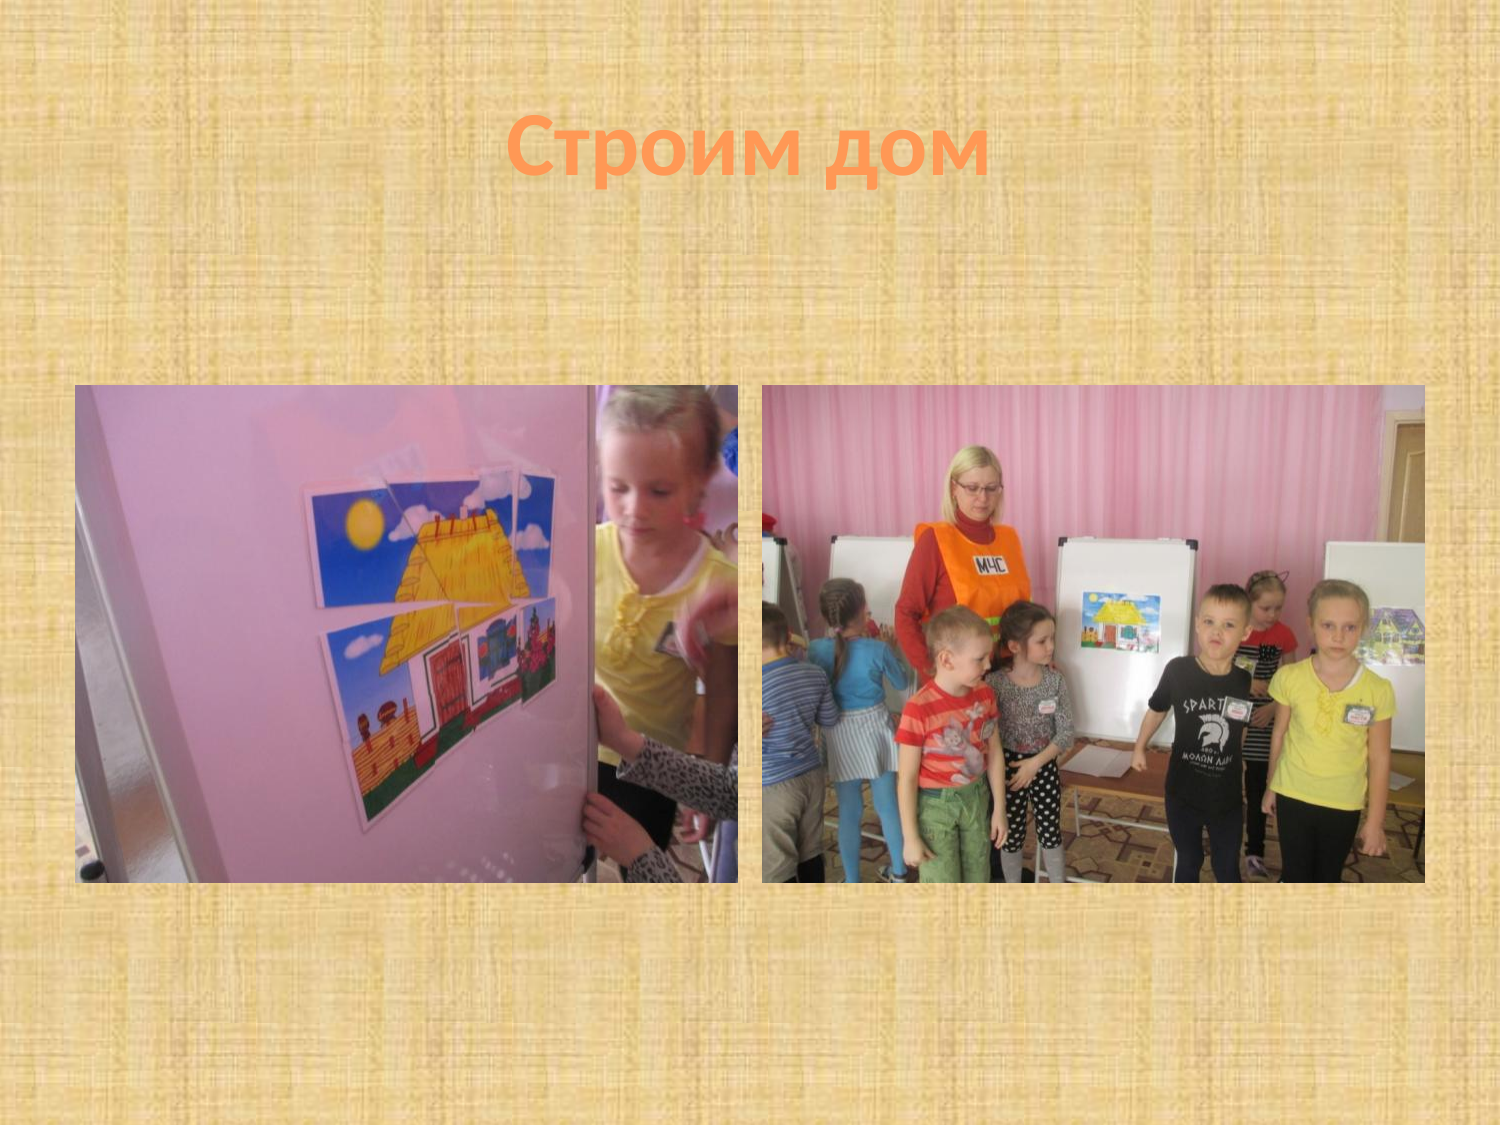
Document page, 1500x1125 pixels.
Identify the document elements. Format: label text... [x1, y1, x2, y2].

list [762, 384, 1426, 883]
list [74, 384, 738, 883]
picture [0, 0, 1500, 1125]
title Строим дом [75, 45, 1425, 233]
